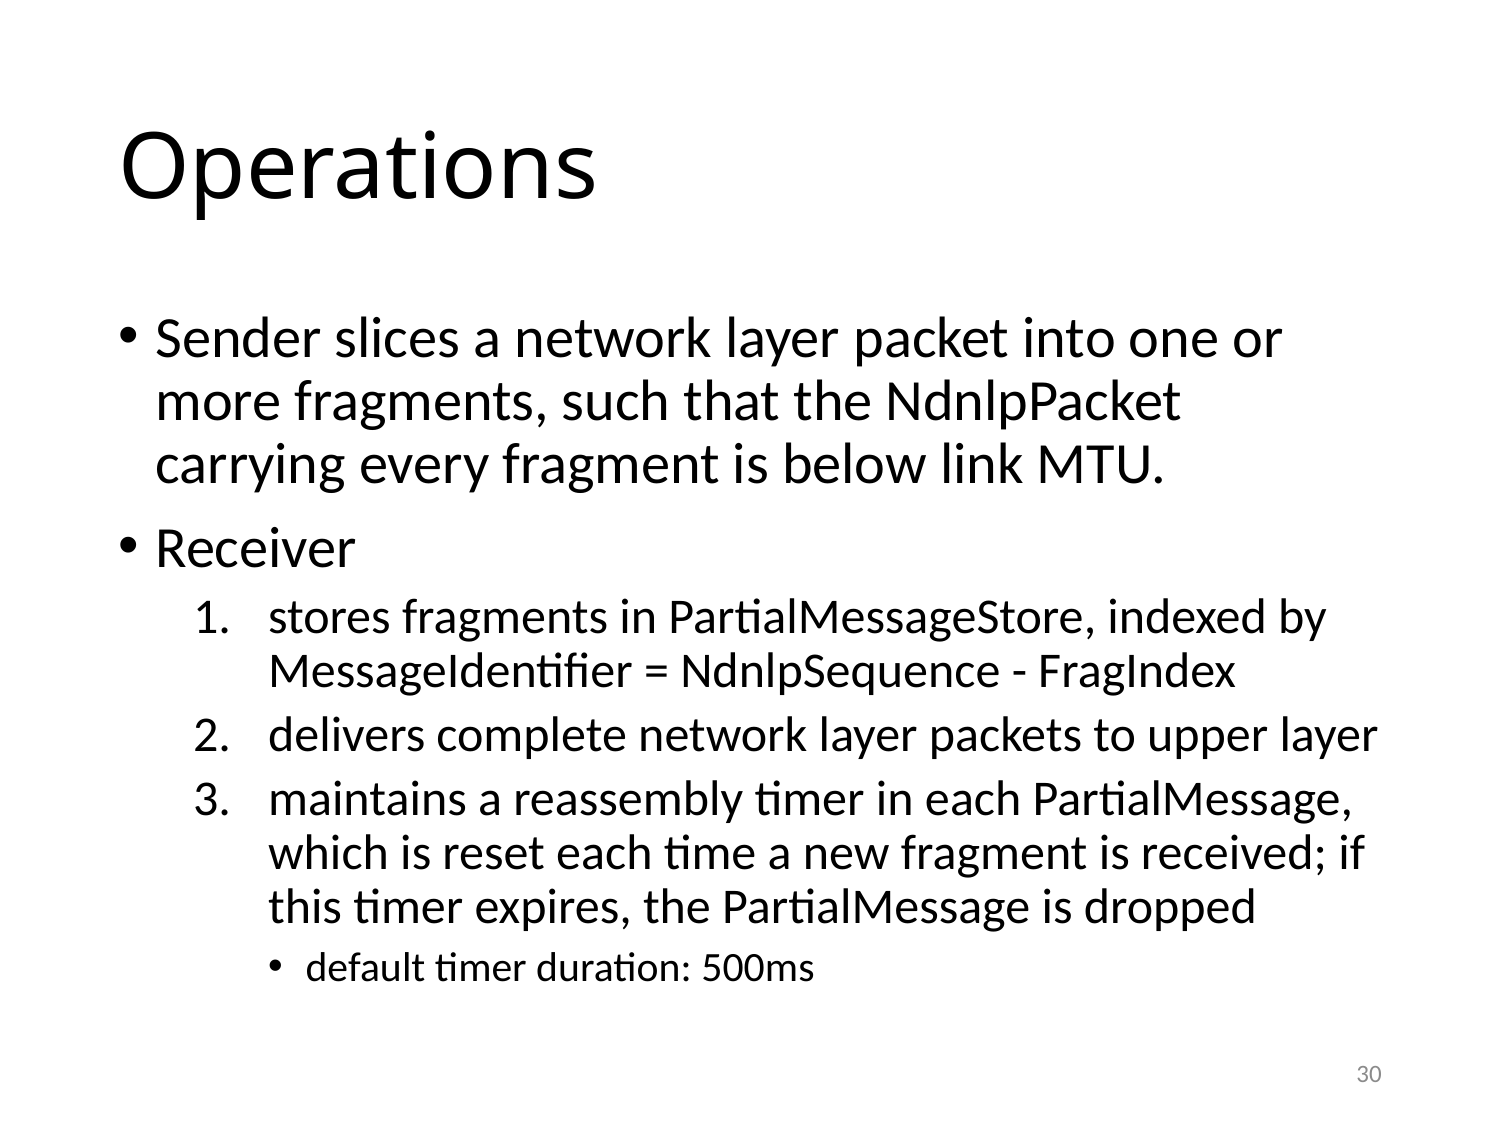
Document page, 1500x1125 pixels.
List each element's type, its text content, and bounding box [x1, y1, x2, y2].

title Operations [103, 59, 1397, 278]
slide_number 30 [1059, 1042, 1397, 1103]
list Sender slices a network layer packet into one or more fragments, such that the NdnlpPacket carrying every fragment is below link MTU. Receiver stores fragments in PartialMessageStore, indexed by MessageIdentifier = NdnlpSequence - FragIndex delivers complete network layer packets to upper layer maintains a reassembly timer in each PartialMessage, which is reset each time a new fragment is received; if this timer expires, the PartialMessage is dropped default timer duration: 500ms [103, 299, 1397, 1014]
